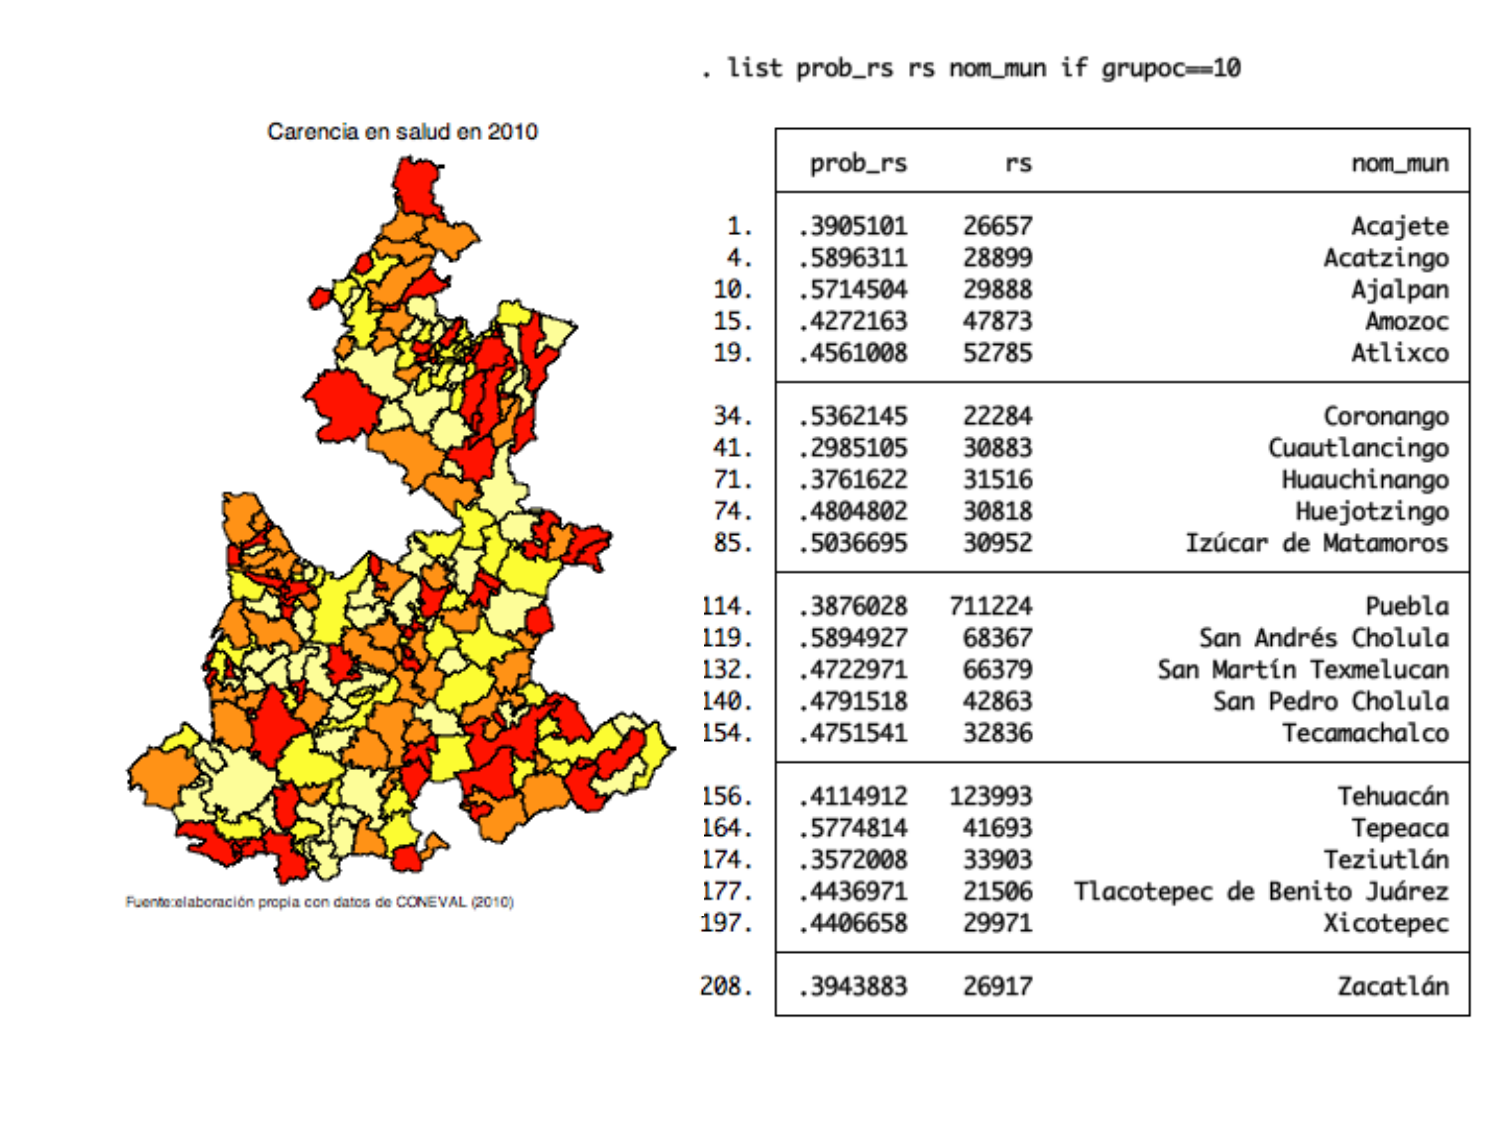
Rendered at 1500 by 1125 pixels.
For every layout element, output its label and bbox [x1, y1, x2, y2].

picture [103, 39, 1499, 1034]
